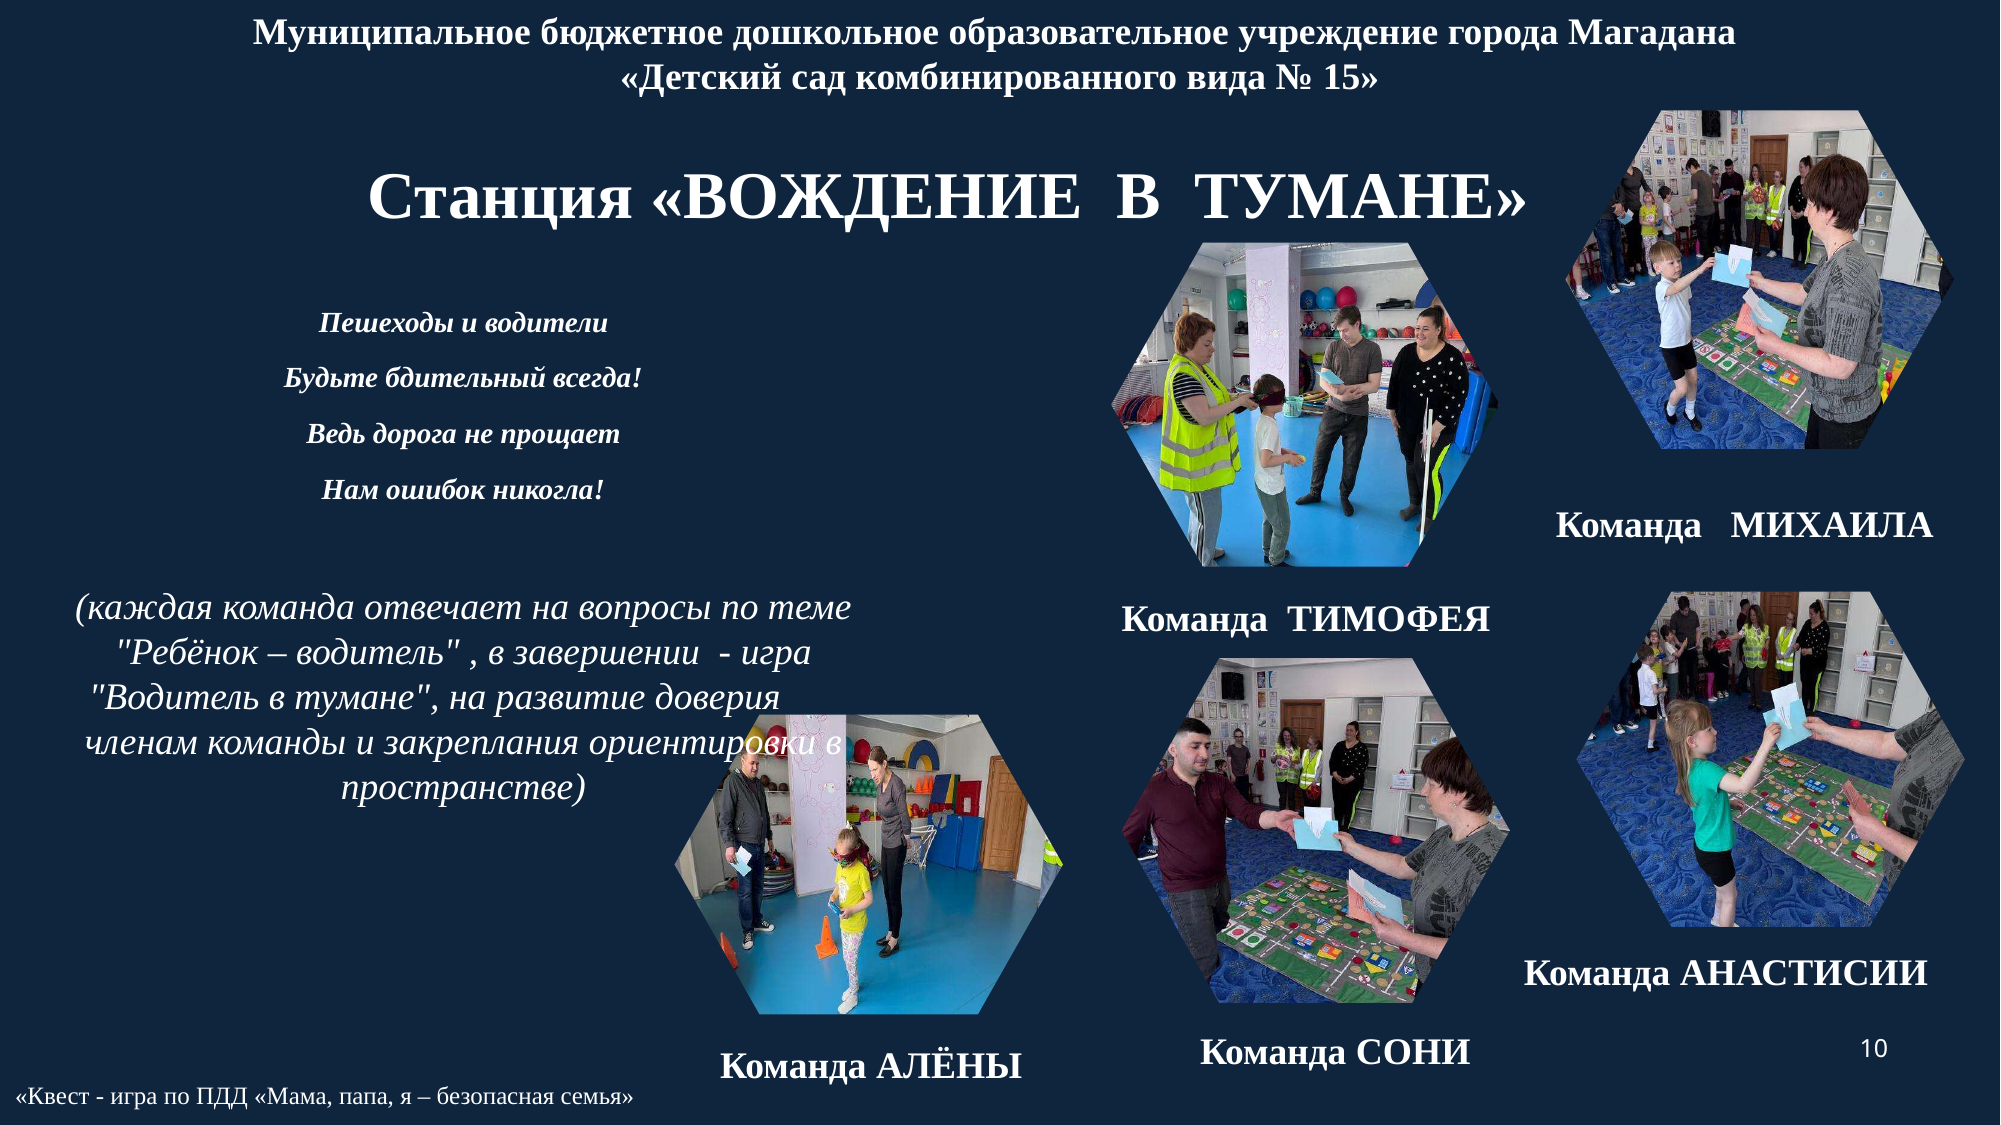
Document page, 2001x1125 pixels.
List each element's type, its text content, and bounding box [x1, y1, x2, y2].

picture [1565, 110, 1954, 449]
list Команда ТИМОФЕЯ [1097, 563, 1515, 647]
picture [1121, 658, 1510, 1004]
text_box Станция «ВОЖДЕНИЕ В ТУМАНЕ» [297, 153, 1565, 313]
list Команда АНАСТИСИИ [1510, 917, 1976, 1001]
text_box Команда МИХАИЛА [1529, 469, 1961, 553]
list Пешеходы и водители Будьте бдительный всегда! Ведь дорога не прощает Нам ошибок никогла! (каждая команда отвечает на вопросы по теме "Ребёнок – водитель" , в завершении - игра "Водитель в тумане", на развитие доверия членам команды и закреплания ориентировки в пространстве) [41, 295, 886, 379]
text_box 10 [1836, 1019, 1912, 1080]
picture [1576, 591, 1965, 928]
text_box Муниципальное бюджетное дошкольное образовательное учреждение города Магадана «Детский сад комбинированного вида № 15» [99, 0, 1900, 105]
text_box «Квест - игра по ПДД «Мама, папа, я – безопасная семья» [0, 1065, 835, 1125]
list Команда АЛЁНЫ [698, 1015, 1044, 1094]
picture [674, 714, 1063, 1015]
picture [1111, 242, 1500, 567]
list Команда СОНИ [1163, 1004, 1508, 1080]
